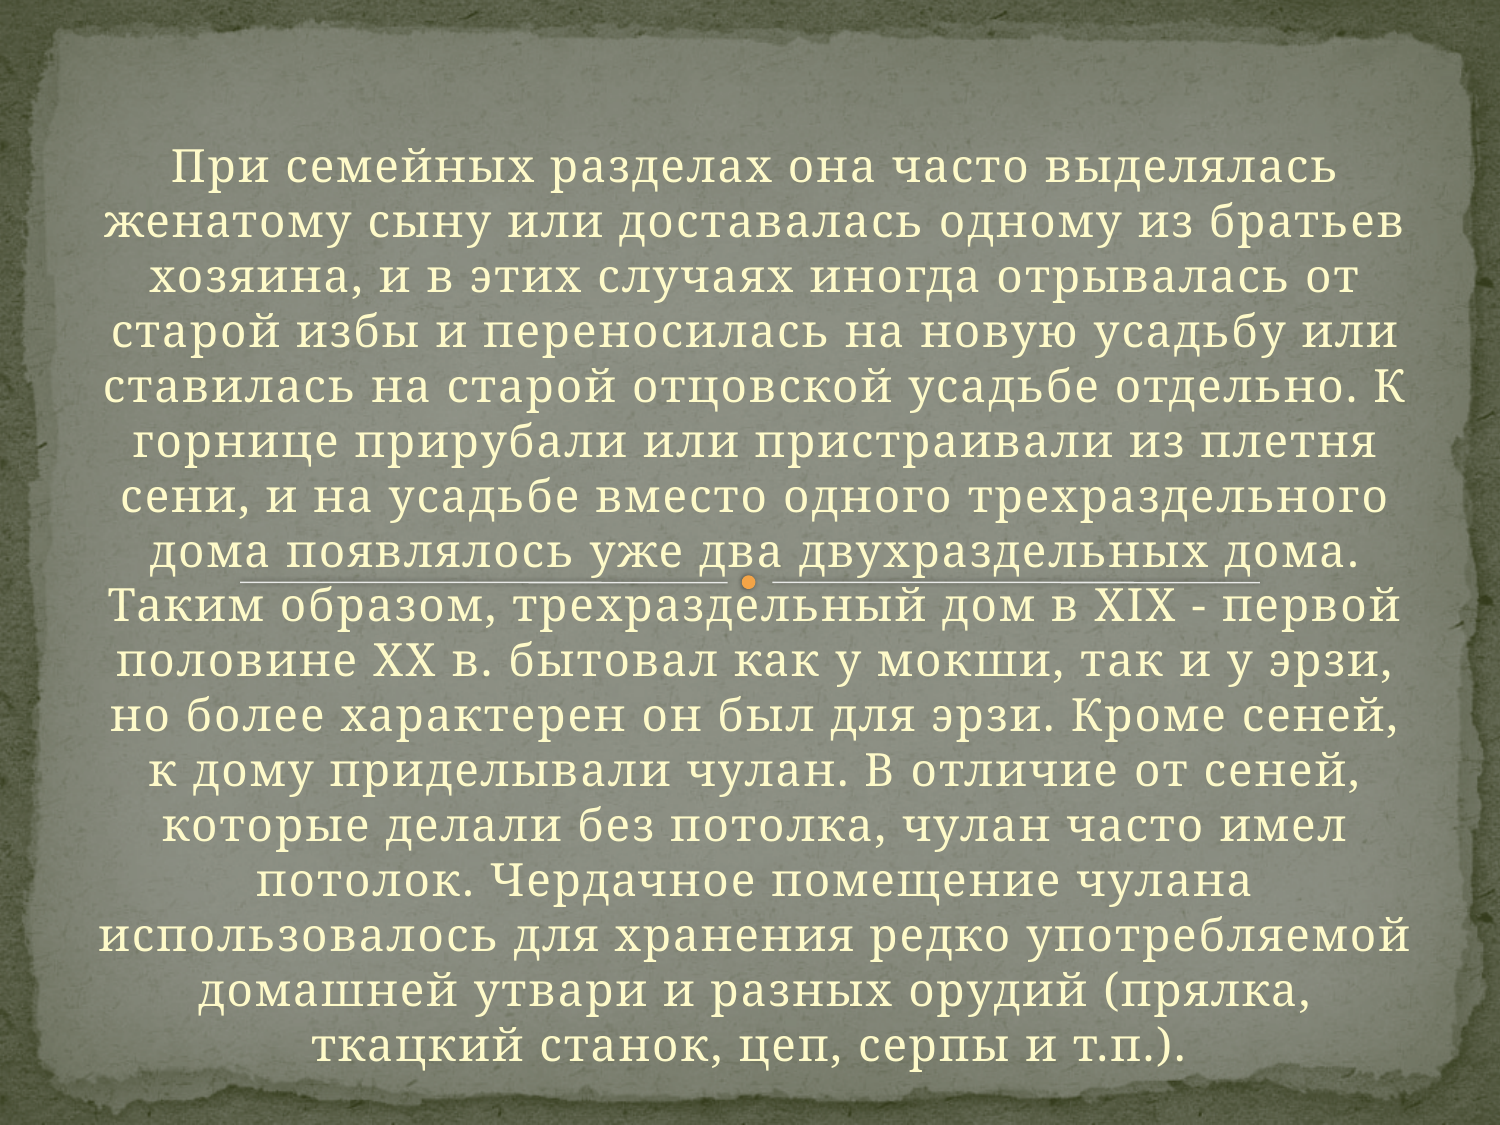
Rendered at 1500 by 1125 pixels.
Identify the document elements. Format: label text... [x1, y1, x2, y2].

subtitle При семейных разделах она часто выделялась женатому сыну или доставалась одному из братьев хозяина, и в этих случаях иногда отрывалась от старой избы и переносилась на новую усадьбу или ставилась на старой отцовской усадьбе отдельно. К горнице прирубали или пристраивали из плетня сени, и на усадьбе вместо одного трехраздельного дома появлялось уже два двухраздельных дома. Таким образом, трехраздельный дом в XIX - первой половине XX в. бытовал как у мокши, так и у эрзи, но более характерен он был для эрзи. Кроме сеней, к дому приделывали чулан. В отличие от сеней, которые делали без потолка, чулан часто имел потолок. Чердачное помещение чулана использовалось для хранения редко употребляемой домашней утвари и разных орудий (прялка, ткацкий станок, цеп, серпы и т.п.). [75, 128, 1438, 1032]
